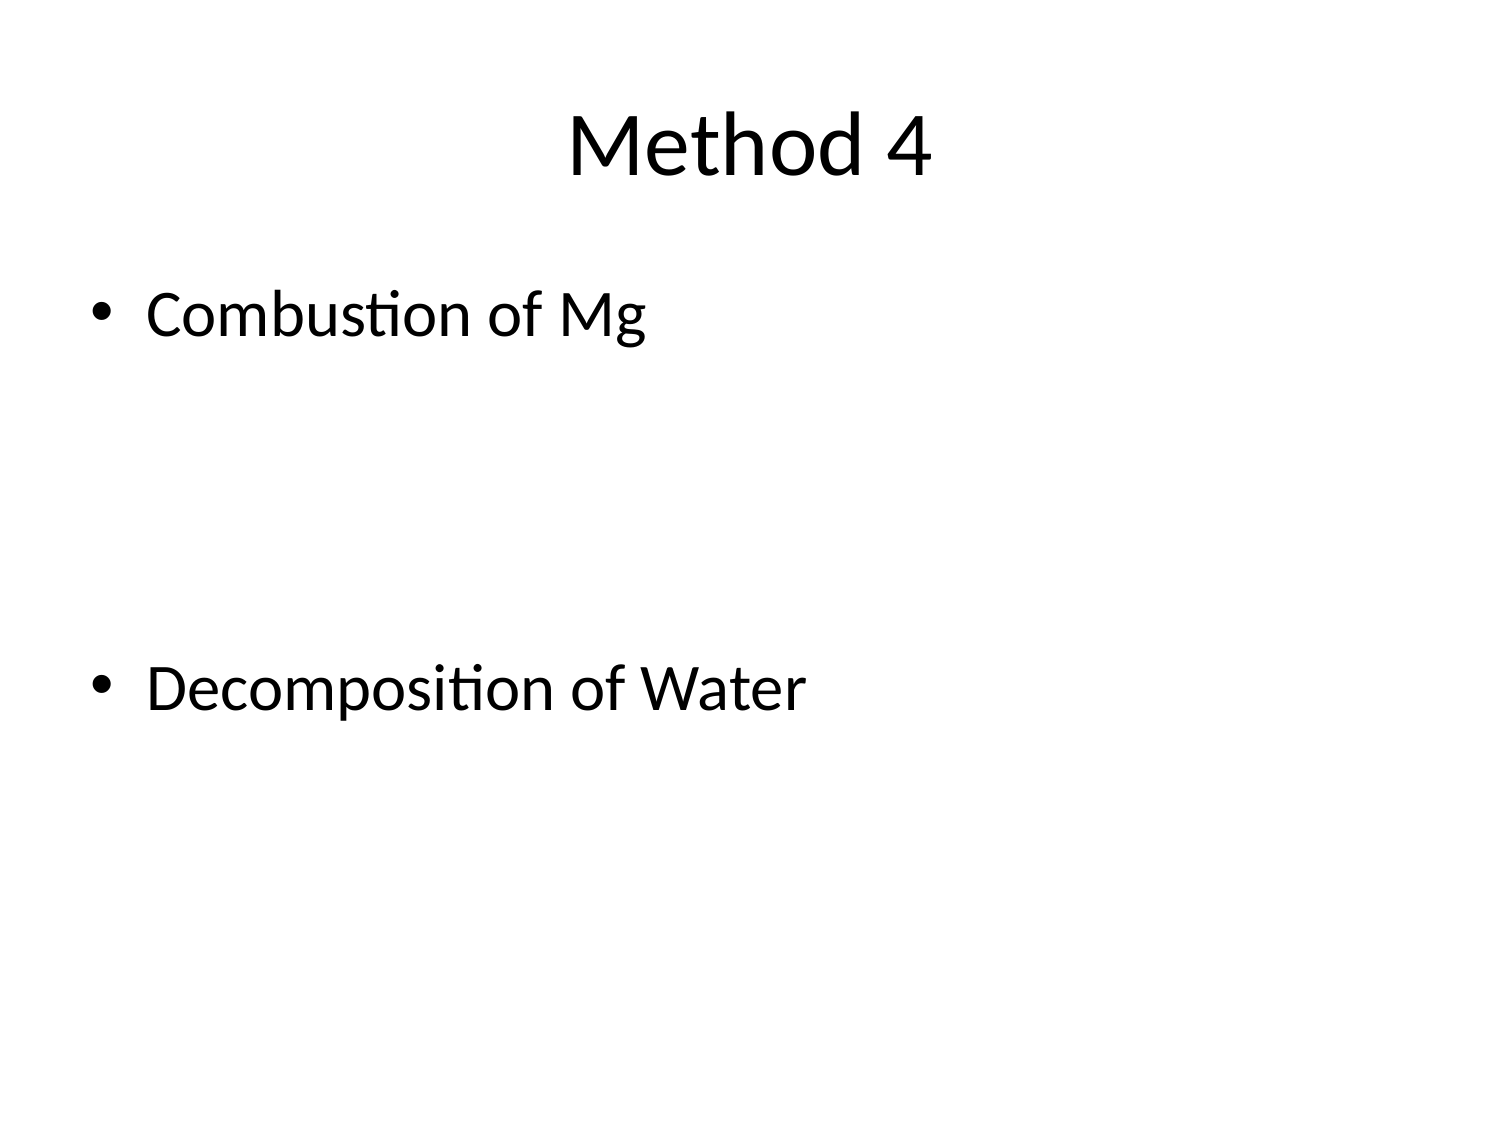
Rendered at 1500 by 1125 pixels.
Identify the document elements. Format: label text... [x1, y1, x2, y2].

title Method 4 [75, 45, 1425, 233]
list Combustion of Mg Decomposition of Water [75, 262, 1425, 1005]
